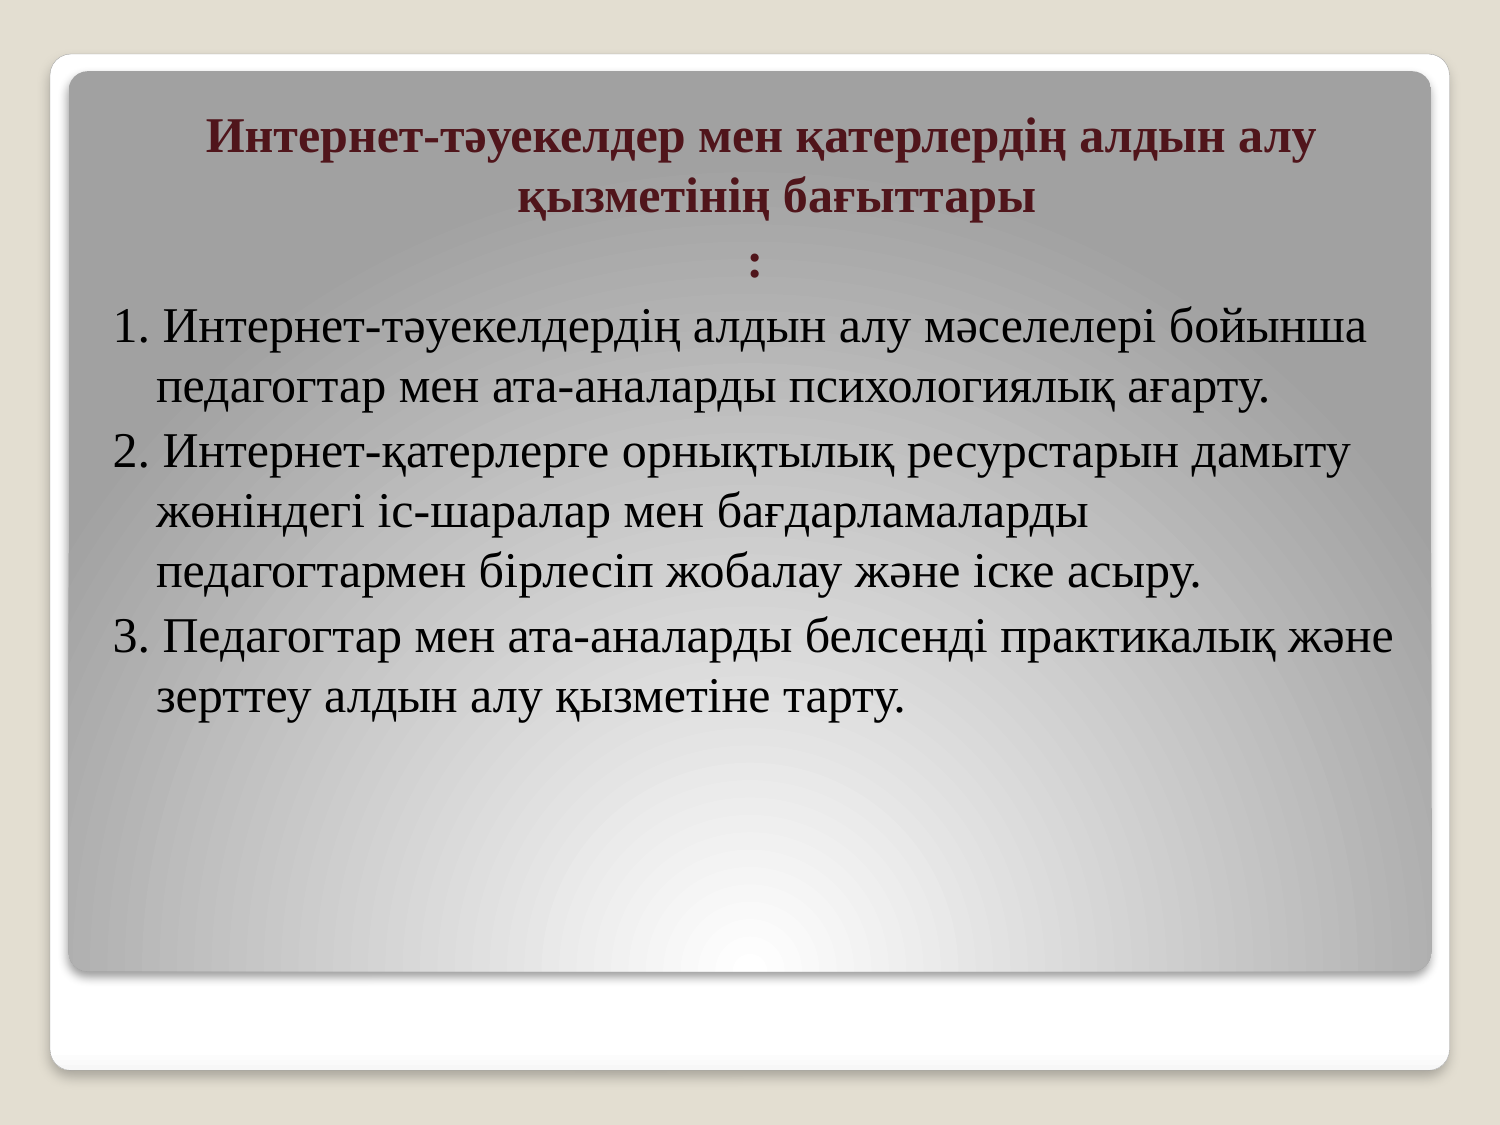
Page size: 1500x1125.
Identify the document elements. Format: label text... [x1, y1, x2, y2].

list Интернет-тәуекелдер мен қатерлердің алдын алу қызметінің бағыттары : 1. Интернет-тәуекелдердің алдын алу мәселелері бойынша педагогтар мен ата-аналарды психологиялық ағарту. 2. Интернет-қатерлерге орнықтылық ресурстарын дамыту жөніндегі іс-шаралар мен бағдарламаларды педагогтармен бірлесіп жобалау және іске асыру. 3. Педагогтар мен ата-аналарды белсенді практикалық және зерттеу алдын алу қызметіне тарту. [82, 86, 1425, 774]
